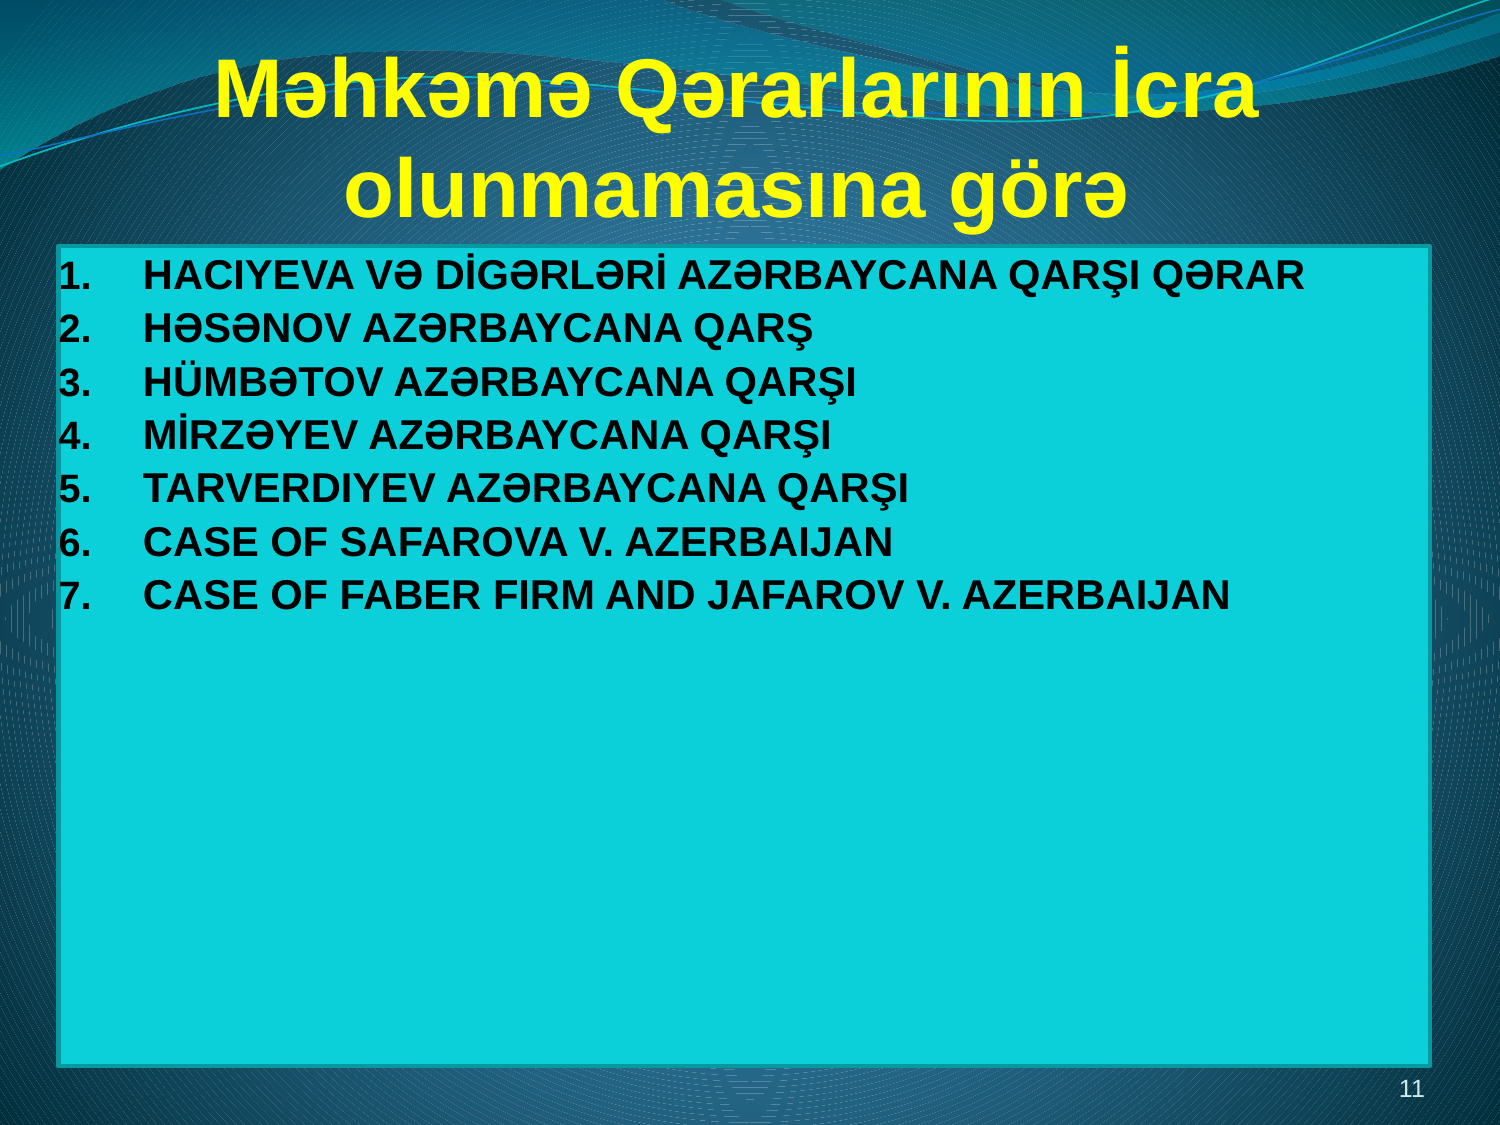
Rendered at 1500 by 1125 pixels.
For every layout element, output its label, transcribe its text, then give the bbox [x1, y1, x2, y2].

title Məhkəmə Qərarlarının İcra olunmamasına görə [70, 23, 1407, 235]
subtitle HACIYEVA VƏ DİGƏRLƏRİ AZƏRBAYCANA QARŞI QƏRAR HƏSƏNOV AZƏRBAYCANA QARŞ HÜMBƏTOV AZƏRBAYCANA QARŞI MİRZƏYEV AZƏRBAYCANA QARŞI TARVERDIYEV AZƏRBAYCANA QARŞI CASE OF SAFAROVA V. AZERBAIJAN CASE OF FABER FIRM AND JAFAROV V. AZERBAIJAN [56, 244, 1432, 1068]
slide_number 11 [1299, 1042, 1425, 1103]
